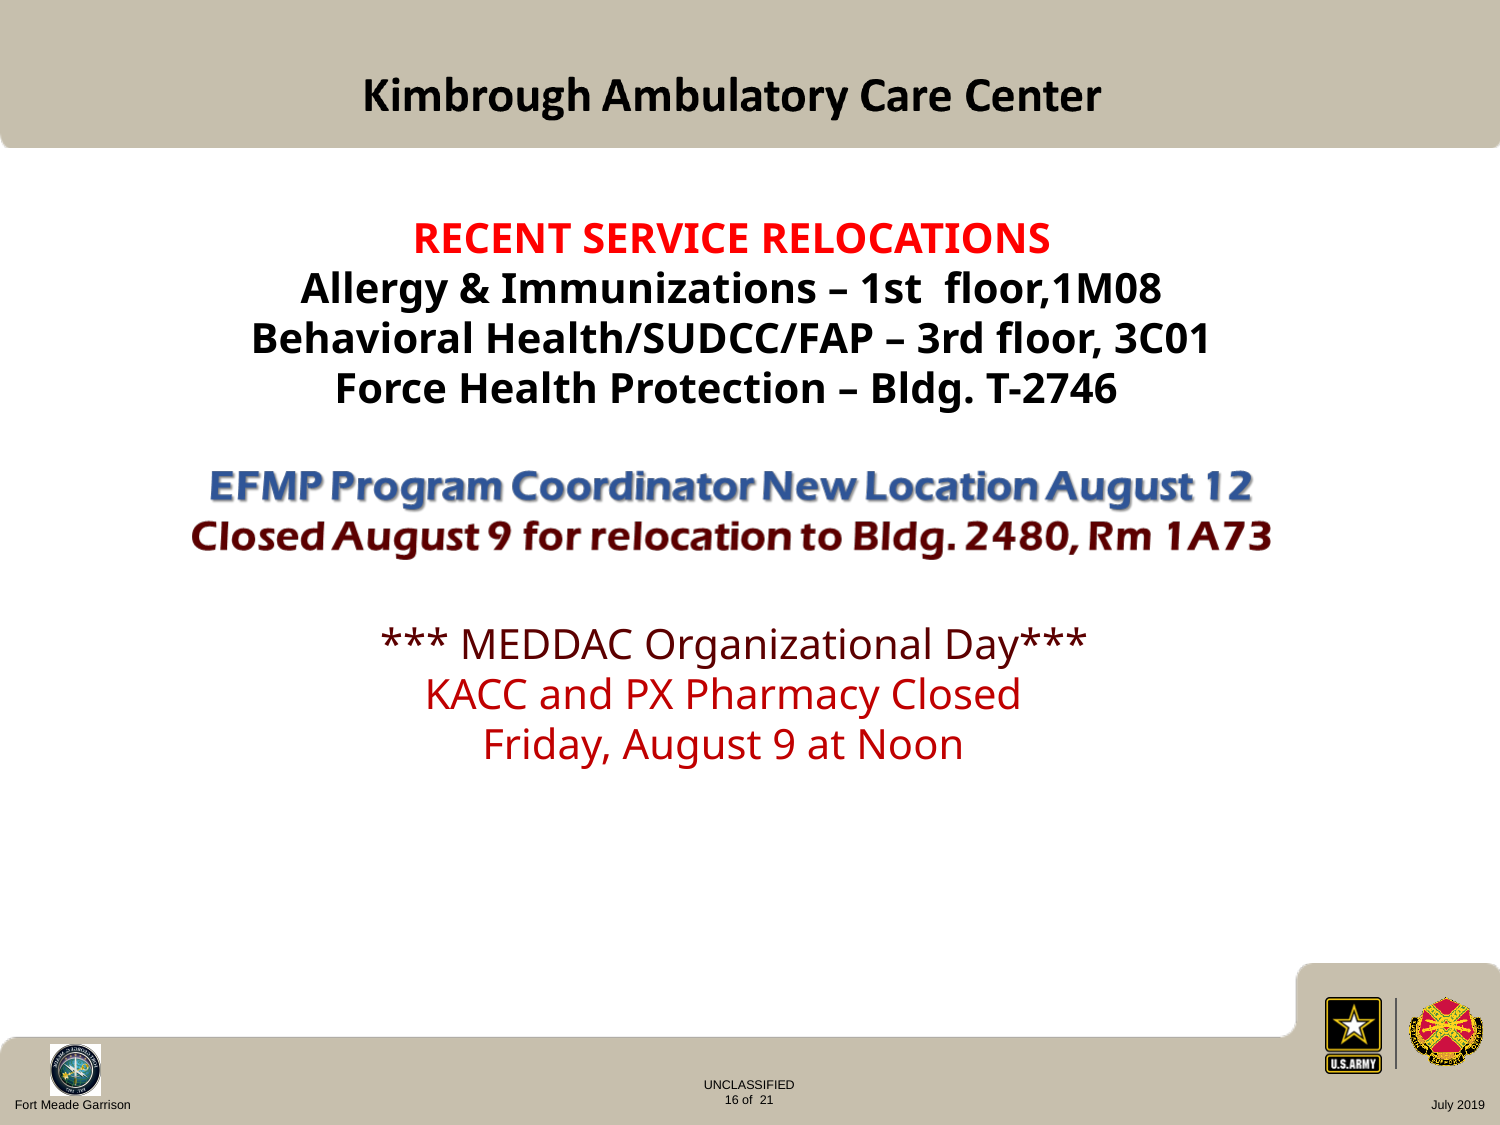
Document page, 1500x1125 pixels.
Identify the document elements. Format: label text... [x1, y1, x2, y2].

picture [50, 1044, 101, 1096]
picture [29, 445, 1434, 586]
picture [326, 48, 1137, 155]
text_box *** MEDDAC Organizational Day*** KACC and PX Pharmacy Closed Friday, August 9 at Noon [78, 610, 1380, 776]
picture [1409, 997, 1483, 1066]
picture [1325, 997, 1382, 1074]
text_box RECENT SERVICE RELOCATIONS Allergy & Immunizations – 1st floor,1M08 Behavioral Health/SUDCC/FAP – 3rd floor, 3C01 Force Health Protection – Bldg. T-2746 [83, 203, 1380, 419]
